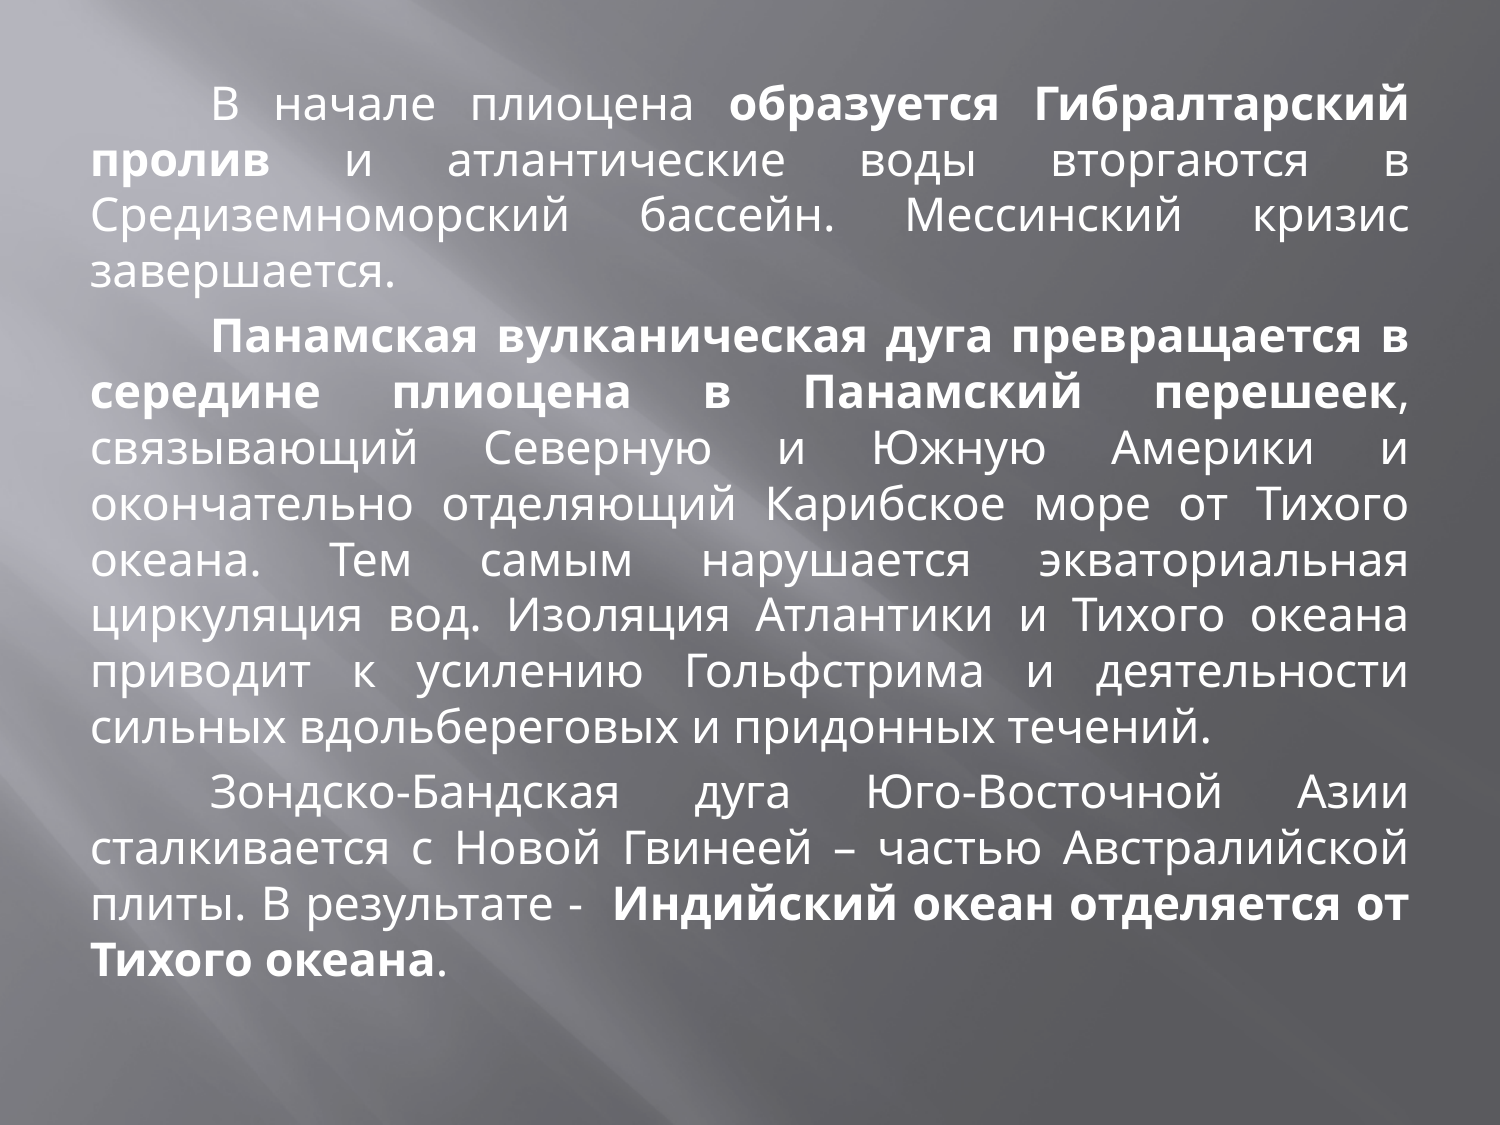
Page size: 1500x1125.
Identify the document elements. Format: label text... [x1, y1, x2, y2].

list В начале плиоцена образуется Гибралтарский пролив и атлантические воды вторгаются в Средиземноморский бассейн. Мессинский кризис завершается. Панамская вулканическая дуга превращается в середине плиоцена в Панамский перешеек, связывающий Северную и Южную Америки и окончательно отделяющий Карибское море от Тихого океана. Тем самым нарушается экваториальная циркуляция вод. Изоляция Атлантики и Тихого океана приводит к усилению Гольфстрима и деятельности сильных вдольбереговых и придонных течений. Зондско-Бандская дуга Юго-Восточной Азии сталкивается с Новой Гвинеей – частью Австралийской плиты. В результате - Индийский океан отделяется от Тихого океана. [75, 66, 1425, 1005]
